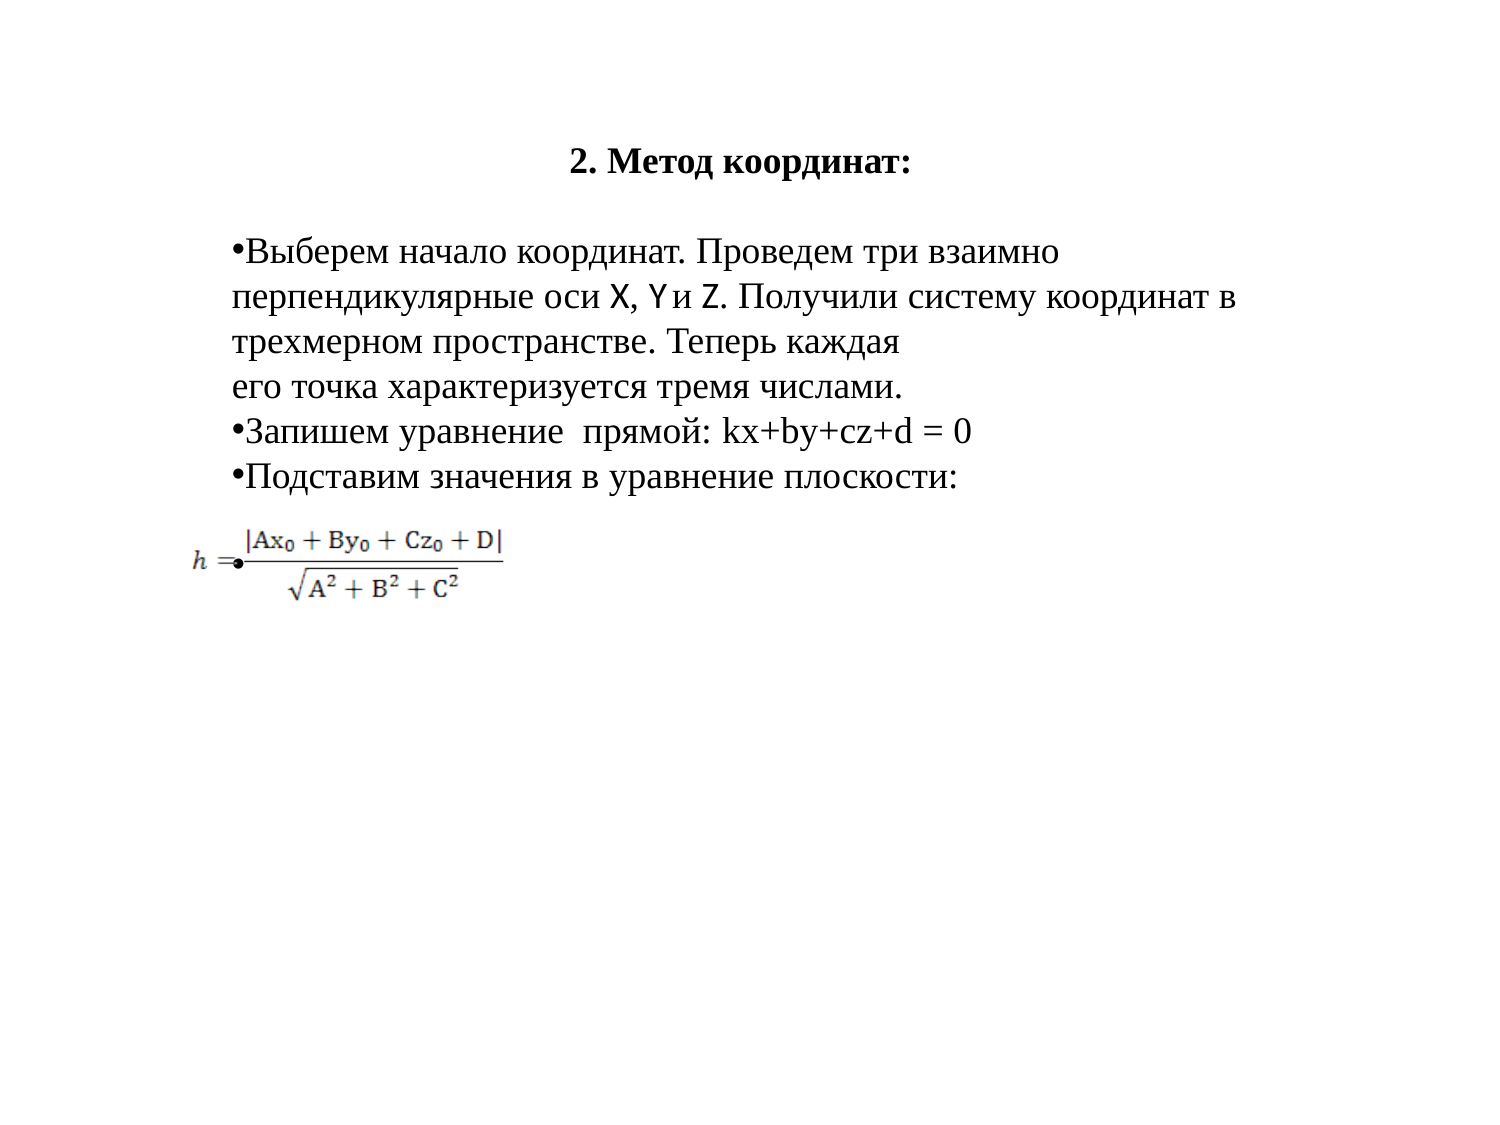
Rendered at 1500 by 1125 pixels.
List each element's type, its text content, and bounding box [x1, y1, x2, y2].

text_box 2. Метод координат: Выберем начало координат. Проведем три взаимно перпендикулярные оси X, Y и Z. Получили систему координат в трехмерном пространстве. Теперь каждая его точка характеризуется тремя числами. Запишем уравнение прямой: kx+by+cz+d = 0 Подставим значения в уравнение плоскости: [216, 128, 1266, 819]
picture [192, 526, 511, 609]
